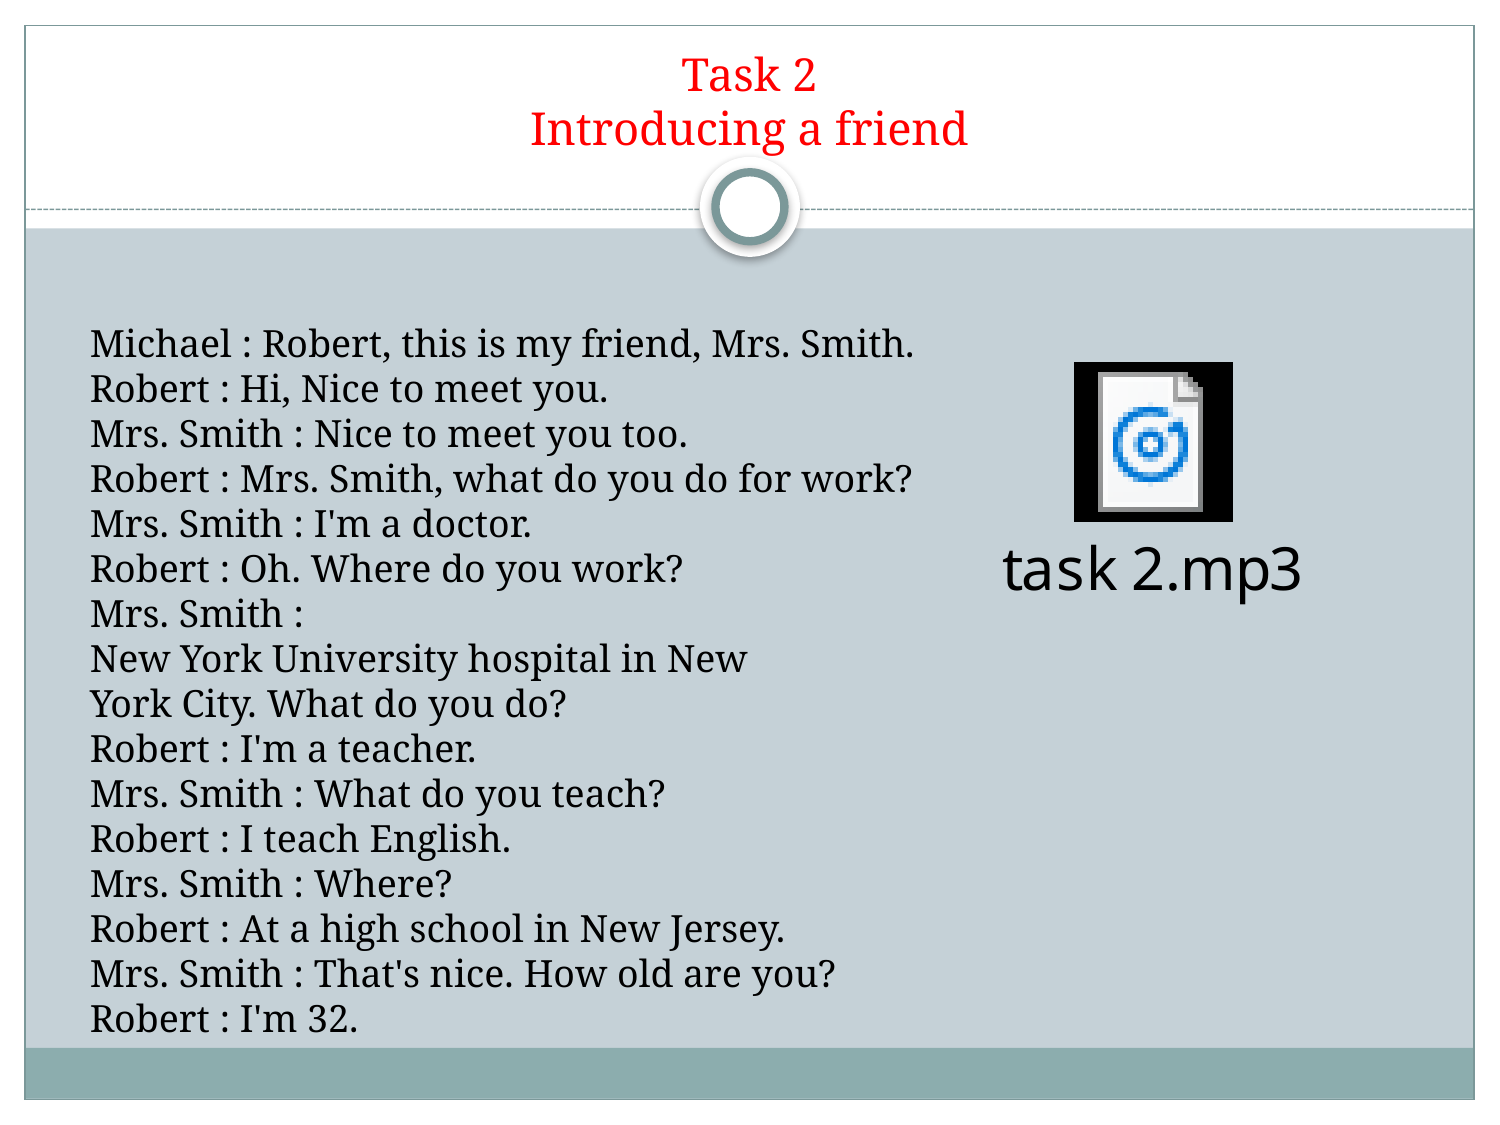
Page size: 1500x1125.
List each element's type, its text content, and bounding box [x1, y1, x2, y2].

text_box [974, 362, 1327, 627]
title Task 2 Introducing a friend [49, 37, 1450, 162]
text_box Michael : Robert, this is my friend, Mrs. Smith. Robert : Hi, Nice to meet you. Mrs. Smith : Nice to meet you too. Robert : Mrs. Smith, what do you do for work? Mrs. Smith : I'm a doctor. Robert : Oh. Where do you work? Mrs. Smith : New York University hospital in New York City. What do you do? Robert : I'm a teacher. Mrs. Smith : What do you teach? Robert : I teach English. Mrs. Smith : Where? Robert : At a high school in New Jersey. Mrs. Smith : That's nice. How old are you? Robert : I'm 32. [74, 312, 1288, 1048]
